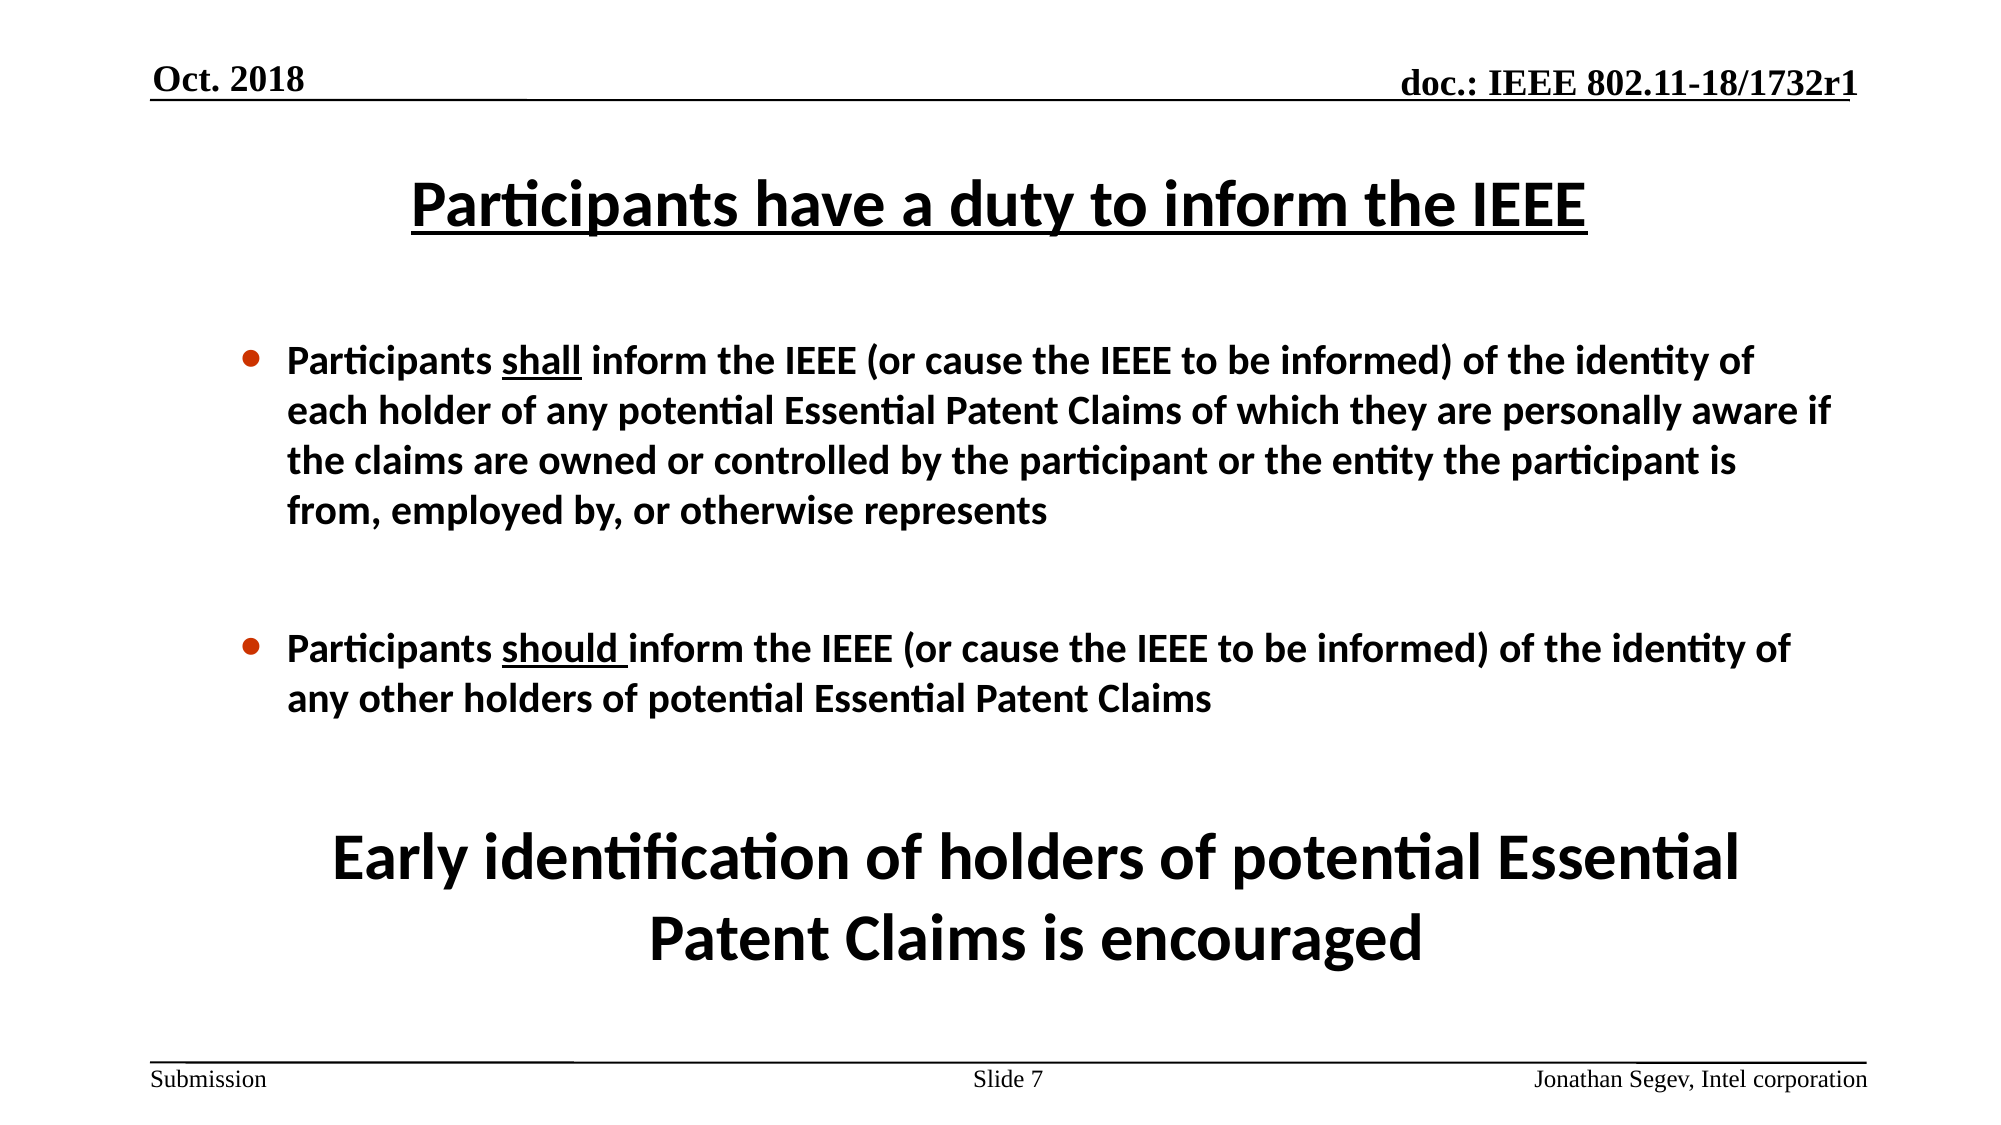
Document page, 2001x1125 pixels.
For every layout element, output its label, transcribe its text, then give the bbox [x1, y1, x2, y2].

slide_number Slide 7 [950, 1061, 1067, 1123]
title Participants have a duty to inform the IEEE [149, 112, 1850, 288]
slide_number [152, 54, 563, 100]
footer Jonathan Segev, Intel corporation [1171, 1061, 1869, 1093]
list Participants shall inform the IEEE (or cause the IEEE to be informed) of the identity of each holder of any potential Essential Patent Claims of which they are personally aware if the claims are owned or controlled by the participant or the entity the participant is from, employed by, or otherwise represents Participants should inform the IEEE (or cause the IEEE to be informed) of the identity of any other holders of potential Essential Patent Claims Early identification of holders of potential Essential Patent Claims is encouraged [149, 324, 1850, 1000]
